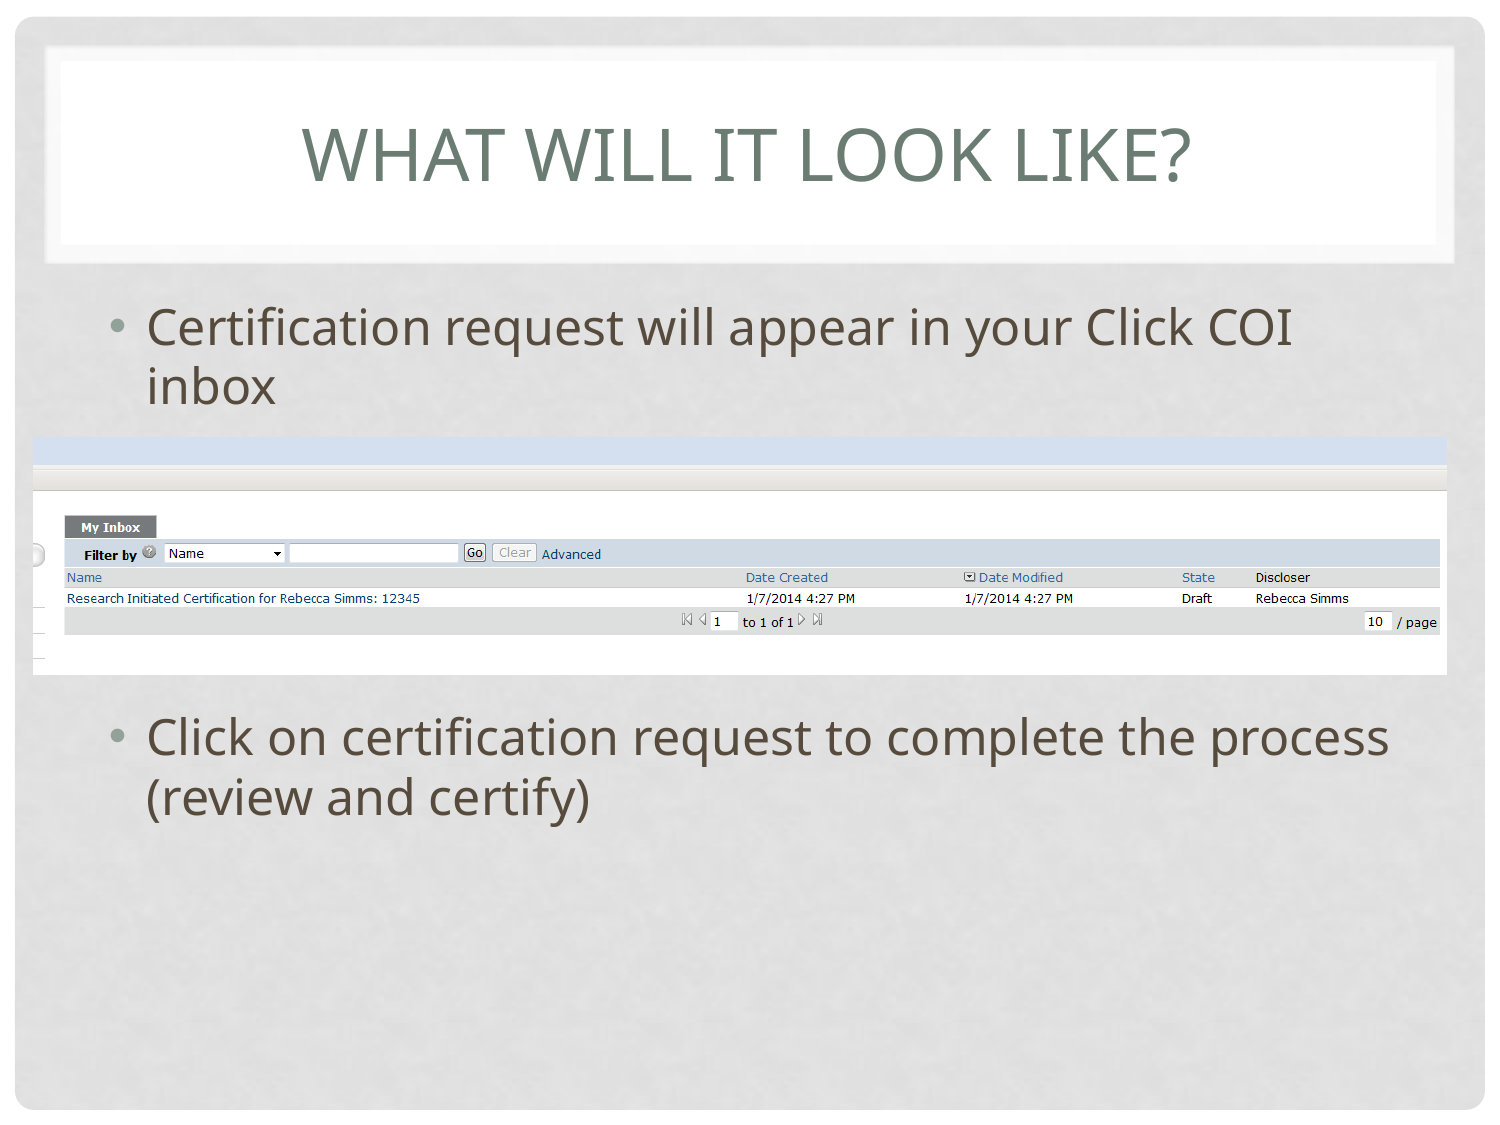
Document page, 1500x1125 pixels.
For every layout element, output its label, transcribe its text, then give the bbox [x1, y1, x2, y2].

list Certification request will appear in your Click COI inbox Click on certification request to complete the process (review and certify) [75, 287, 1425, 437]
title What will it look like? [69, 66, 1425, 238]
list Certification request will appear in your Click COI inbox Click on certification request to complete the process (review and certify) [75, 675, 1425, 1005]
picture [33, 437, 1447, 675]
